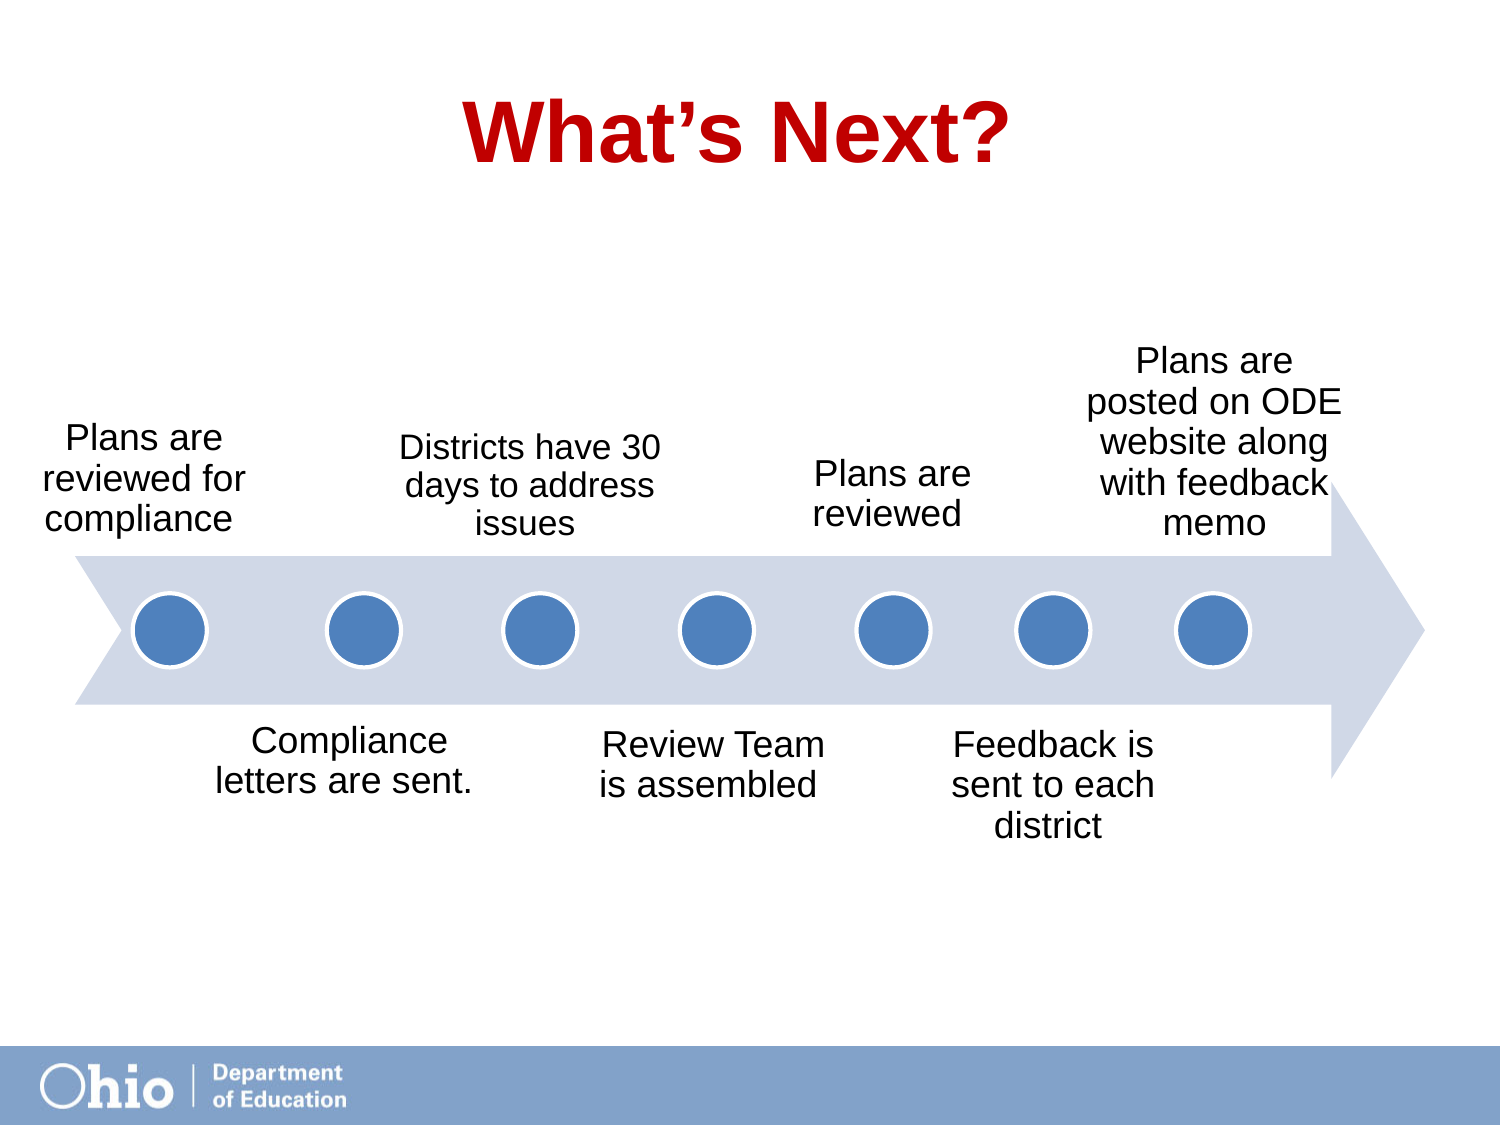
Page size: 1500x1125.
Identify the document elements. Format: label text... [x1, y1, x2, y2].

text_box [1173, 591, 1253, 670]
text_box [74, 544, 1425, 779]
text_box [1014, 591, 1093, 670]
text_box [324, 591, 404, 670]
title What’s Next? [75, 75, 1425, 181]
text_box Plans are reviewed for compliance [16, 370, 272, 557]
text_box Districts have 30 days to address issues [378, 407, 682, 560]
text_box [854, 591, 933, 670]
text_box [501, 591, 580, 670]
text_box Feedback is sent to each district [916, 708, 1190, 1006]
text_box [677, 591, 757, 670]
text_box Plans are posted on ODE website along with feedback memo [1058, 374, 1371, 560]
picture [0, 1046, 1500, 1125]
text_box Review Team is assembled [577, 708, 850, 1006]
text_box Compliance letters are sent. [198, 704, 501, 1002]
text_box [130, 591, 209, 670]
text_box Plans are reviewed [784, 422, 1001, 552]
